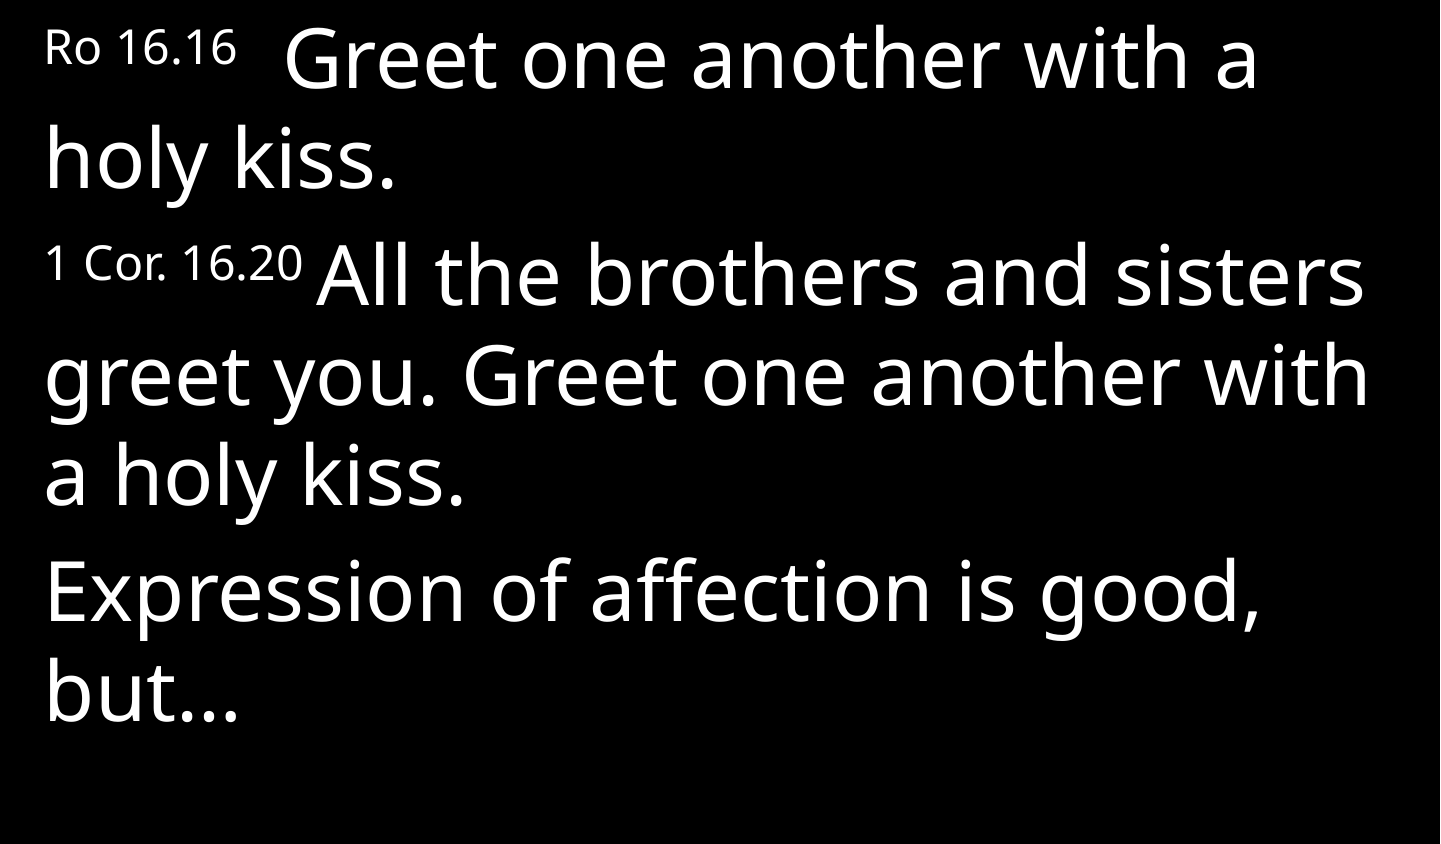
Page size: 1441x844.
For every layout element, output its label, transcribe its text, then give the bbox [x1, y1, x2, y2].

subtitle Ro 16.16 Greet one another with a holy kiss. 1 Cor. 16.20 All the brothers and sisters greet you. Greet one another with a holy kiss. Expression of affection is good, but… [32, 0, 1408, 844]
